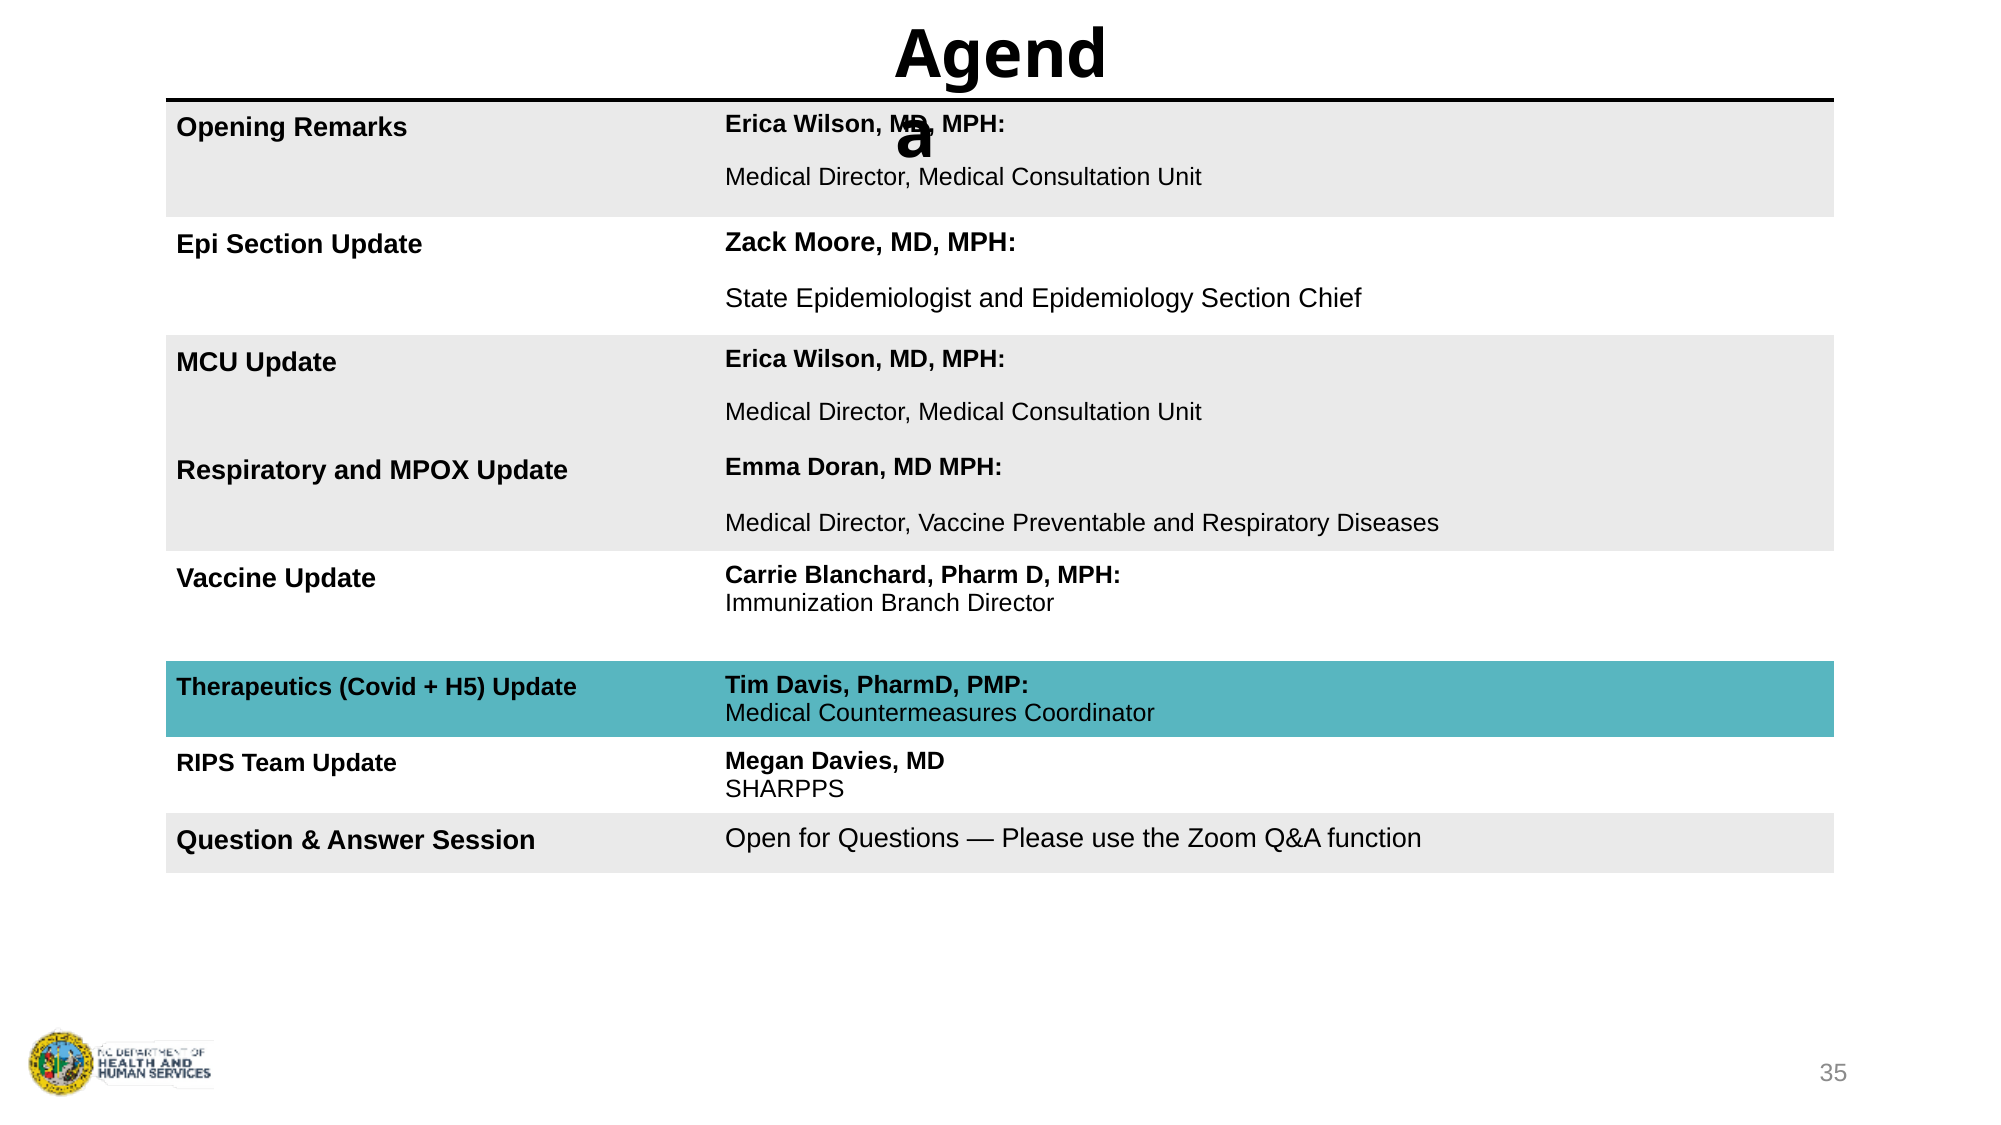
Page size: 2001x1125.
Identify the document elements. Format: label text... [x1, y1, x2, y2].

table_cell Zack Moore, MD, MPH: State Epidemiologist and Epidemiology Section Chief [714, 217, 1834, 335]
table_header Erica Wilson, MD, MPH: Medical Director, Medical Consultation Unit [714, 102, 1834, 217]
table_cell Therapeutics (Covid + H5) Update [166, 661, 714, 737]
table_cell Open for Questions — Please use the Zoom Q&A function [714, 813, 1834, 873]
table_cell MCU Update [166, 335, 714, 443]
table_cell Megan Davies, MD SHARPPS [714, 737, 1834, 813]
table_cell Carrie Blanchard, Pharm D, MPH: Immunization Branch Director [714, 551, 1834, 661]
picture [28, 1022, 214, 1125]
table_cell RIPS Team Update [166, 737, 714, 813]
text_box Agenda [880, 3, 1139, 179]
table_cell Tim Davis, PharmD, PMP: Medical Countermeasures Coordinator [714, 661, 1834, 737]
table_cell Respiratory and MPOX Update [166, 443, 714, 551]
table_cell Epi Section Update [166, 217, 714, 335]
slide_number 35 [1412, 1042, 1863, 1103]
table_cell Emma Doran, MD MPH: Medical Director, Vaccine Preventable and Respiratory Diseases [714, 443, 1834, 551]
table_cell Vaccine Update [166, 551, 714, 661]
table_header Opening Remarks [166, 102, 714, 217]
table_cell Erica Wilson, MD, MPH: Medical Director, Medical Consultation Unit [714, 335, 1834, 443]
table_cell Question & Answer Session [166, 813, 714, 873]
